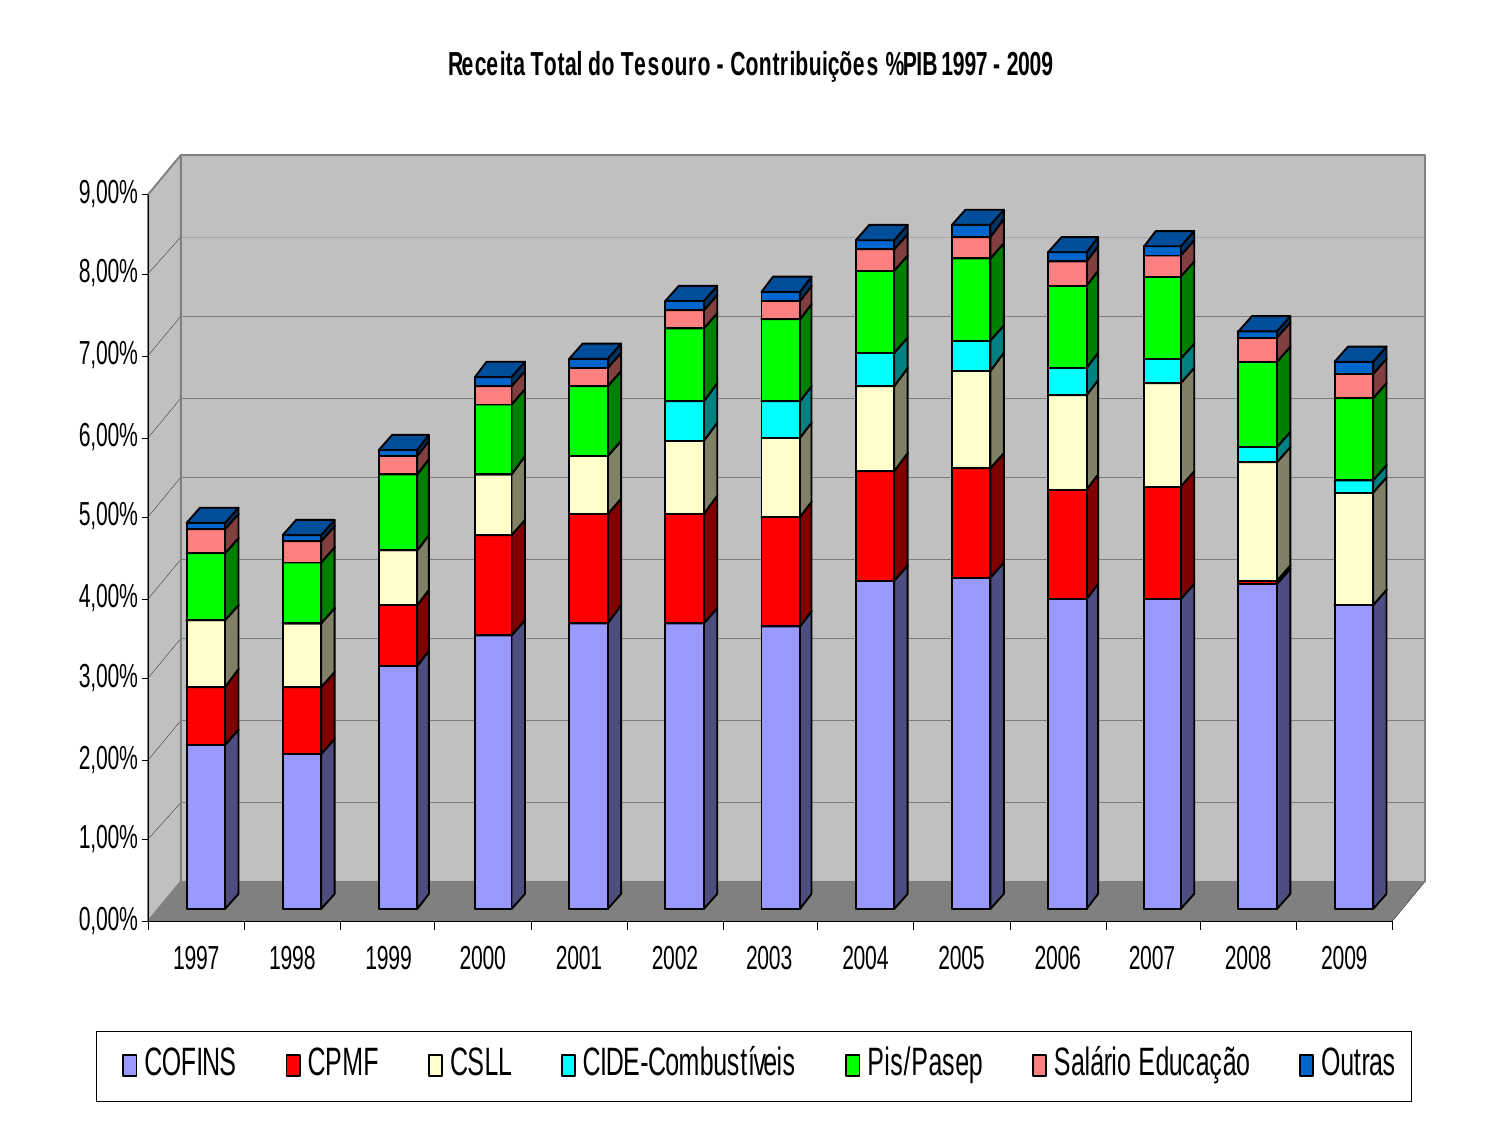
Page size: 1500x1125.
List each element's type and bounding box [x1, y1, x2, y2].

text_box [0, 0, 1500, 1125]
